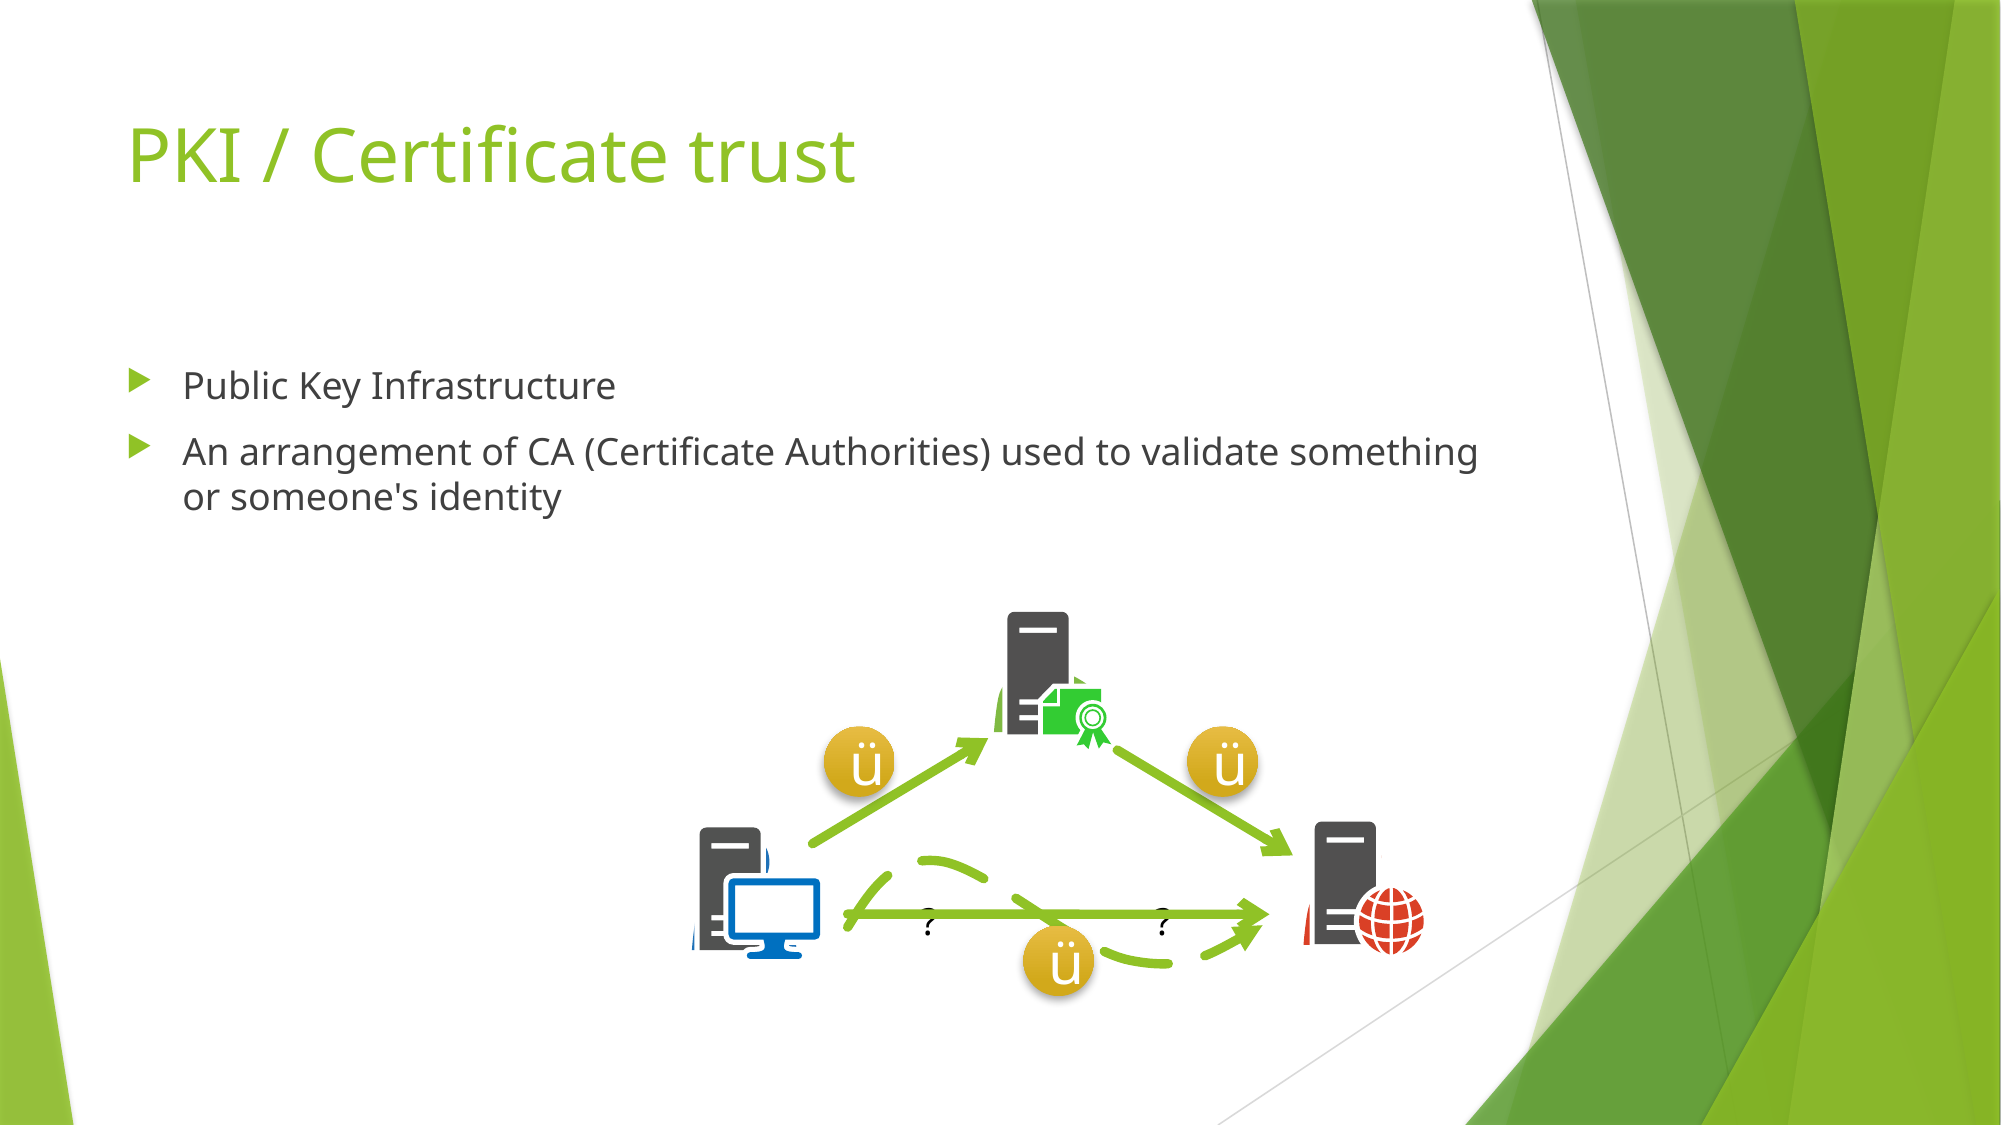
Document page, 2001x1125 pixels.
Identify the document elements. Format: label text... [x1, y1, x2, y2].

picture [1294, 813, 1431, 962]
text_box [1116, 726, 1294, 856]
picture [683, 818, 827, 966]
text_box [847, 913, 1270, 997]
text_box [811, 725, 989, 845]
title PKI / Certificate trust [111, 99, 1522, 317]
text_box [847, 854, 1264, 913]
picture [985, 603, 1117, 754]
list Public Key Infrastructure An arrangement of CA (Certificate Authorities) used to validate something or someone's identity [111, 354, 1522, 992]
